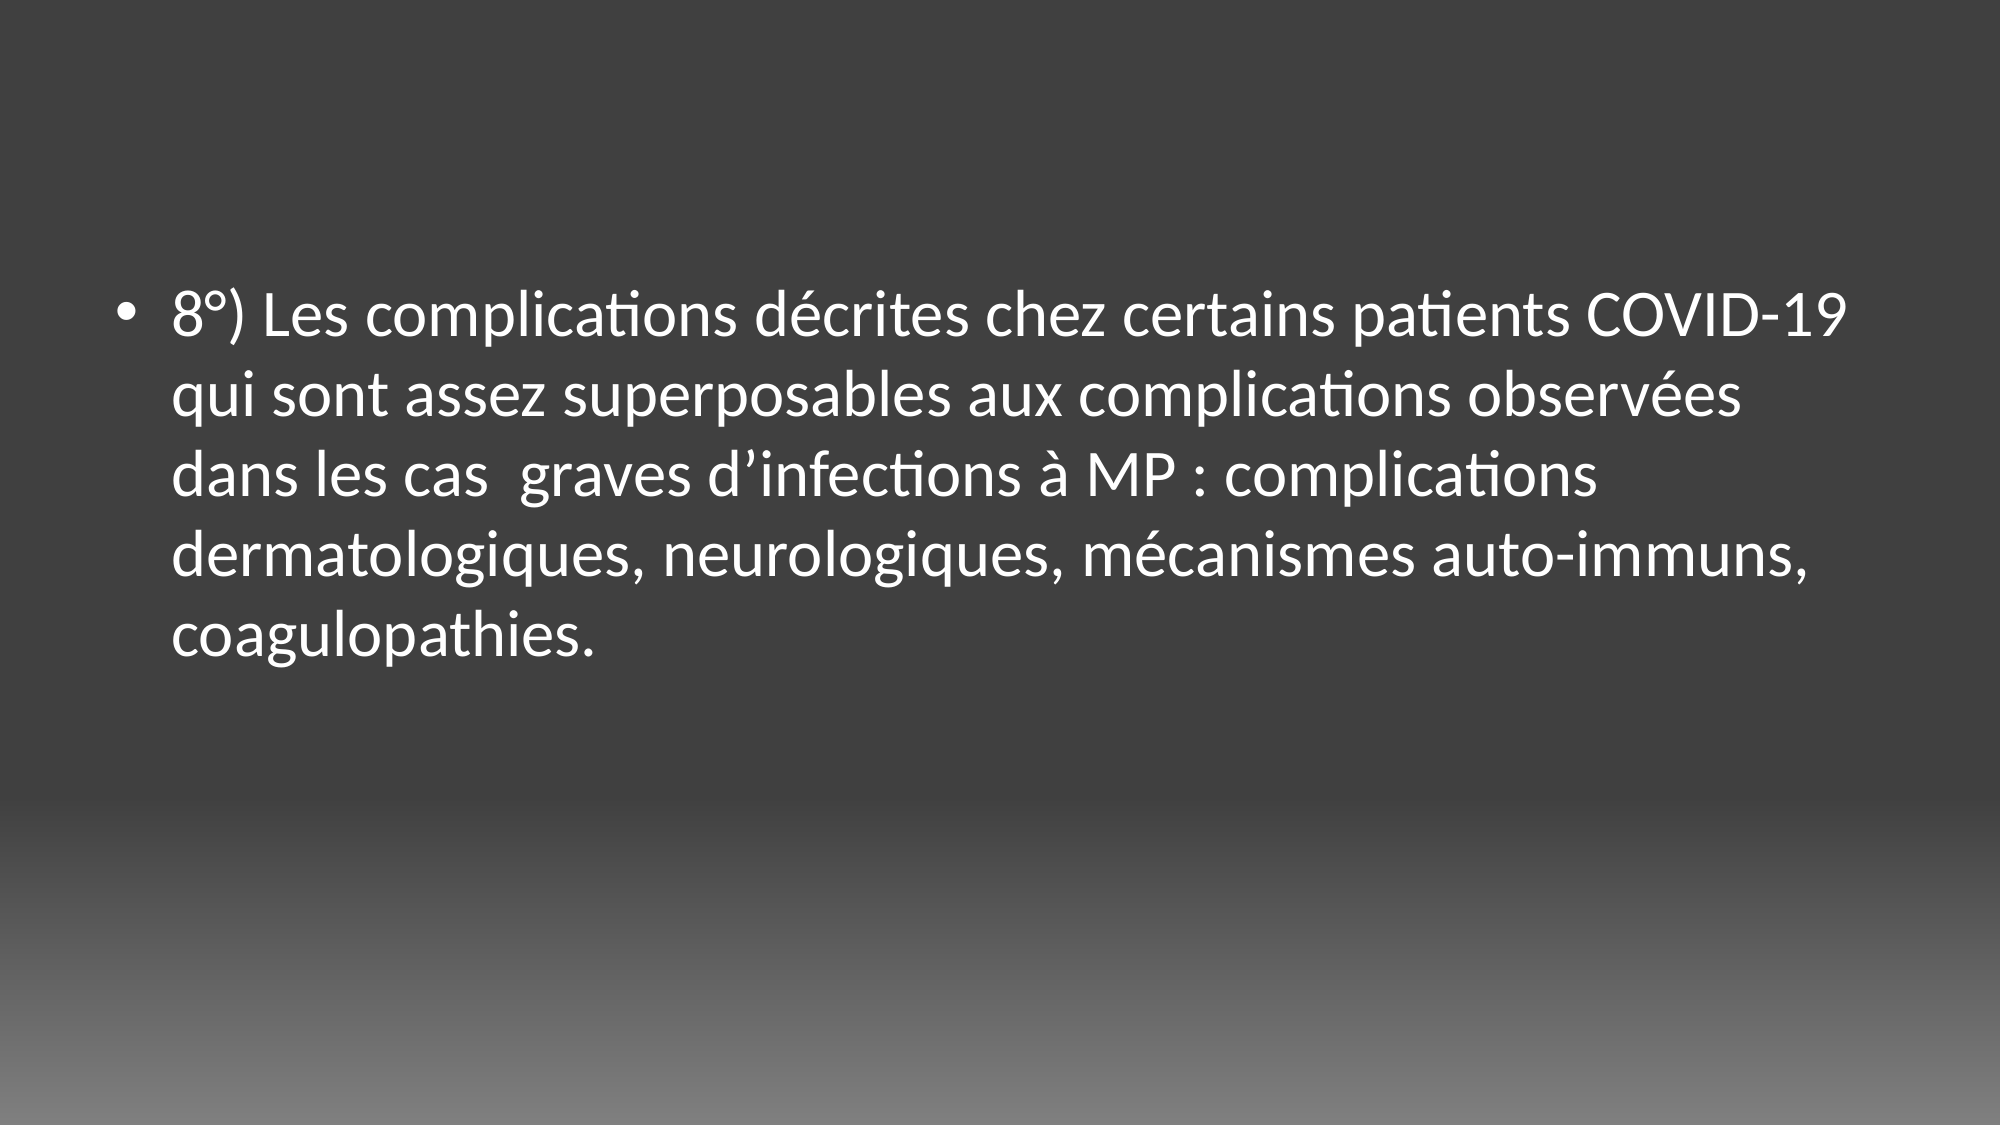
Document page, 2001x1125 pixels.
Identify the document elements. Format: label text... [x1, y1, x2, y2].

list 8°) Les complications décrites chez certains patients COVID-19 qui sont assez superposables aux complications observées dans les cas graves d’infections à MP : complications dermatologiques, neurologiques, mécanismes auto-immuns, coagulopathies. [99, 262, 1900, 1005]
